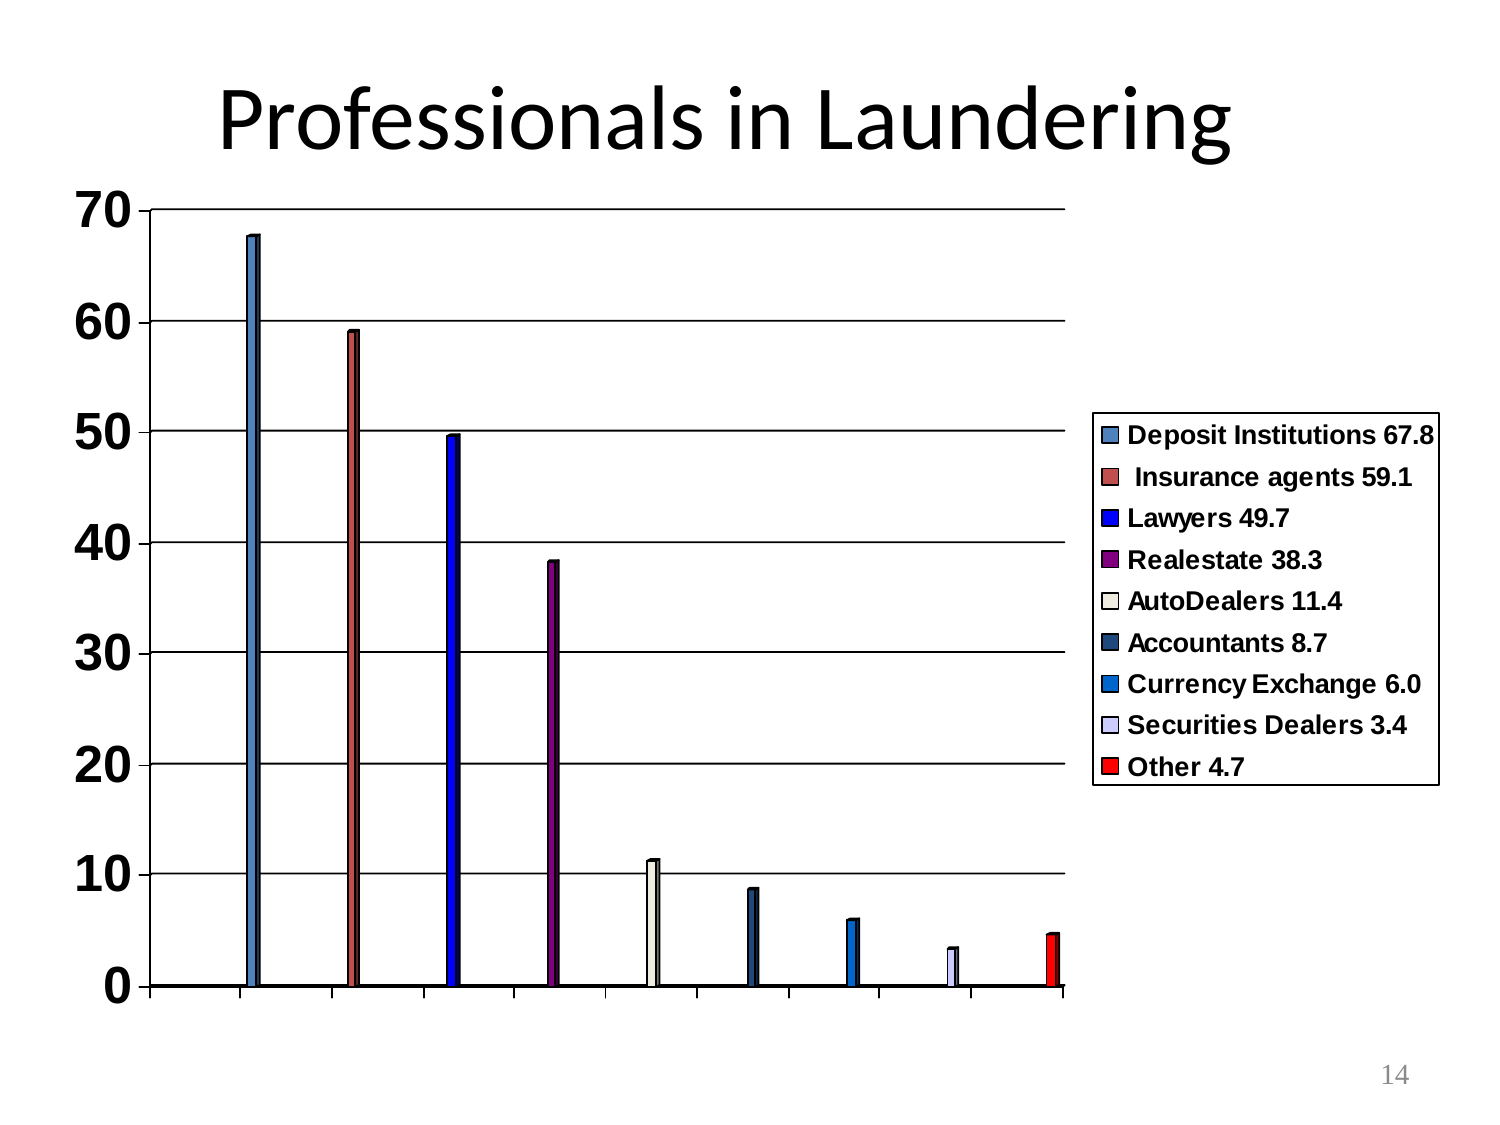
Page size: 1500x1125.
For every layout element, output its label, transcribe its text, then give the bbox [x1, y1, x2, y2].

slide_number 14 [1074, 1069, 1425, 1103]
title Professionals in Laundering [88, 19, 1364, 135]
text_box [29, 136, 1458, 1061]
